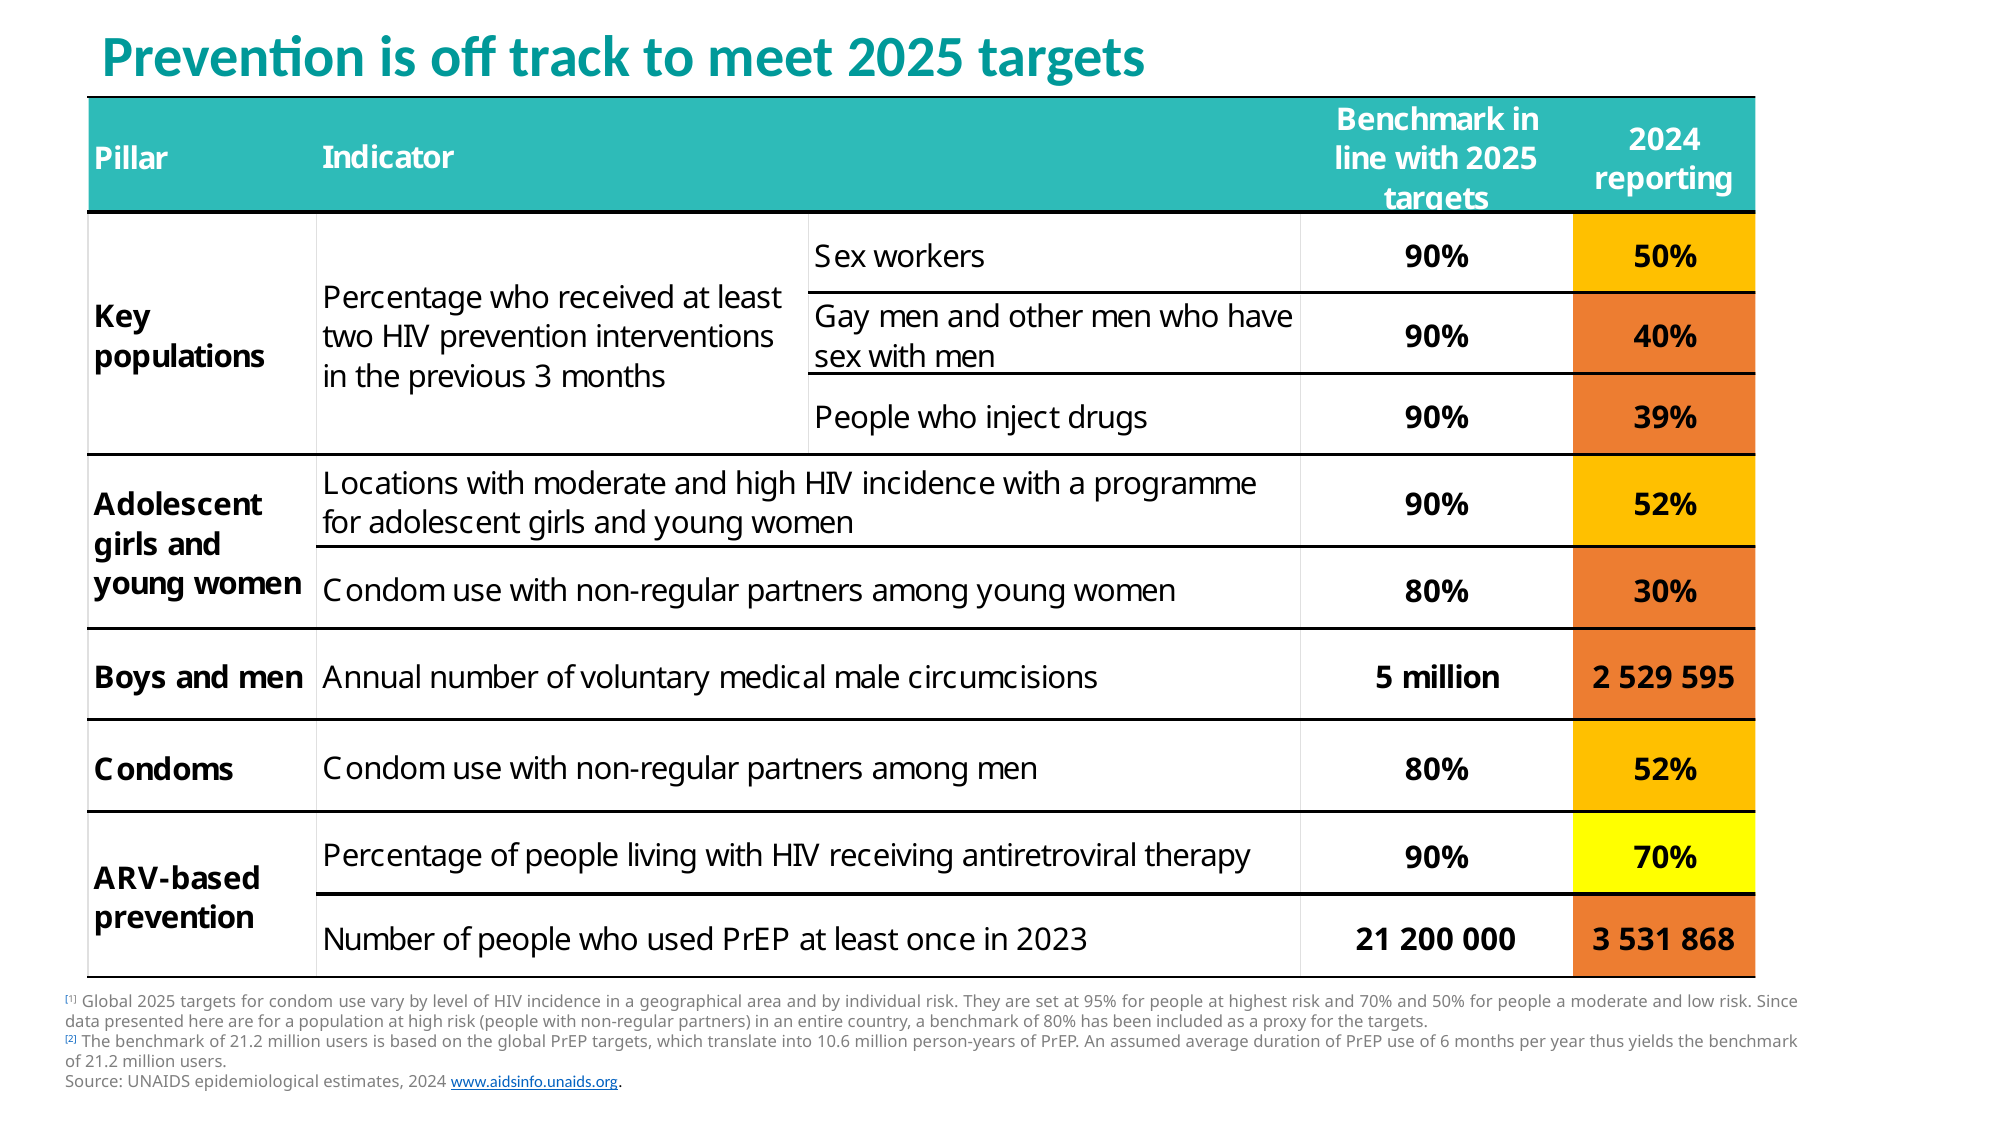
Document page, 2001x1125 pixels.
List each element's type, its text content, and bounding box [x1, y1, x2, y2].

picture [86, 96, 1758, 980]
text_box Prevention is off track to meet 2025 targets [87, 11, 1162, 96]
text_box [1] Global 2025 targets for condom use vary by level of HIV incidence in a geographical area and by individual risk. They are set at 95% for people at highest risk and 70% and 50% for people a moderate and low risk. Since data presented here are for a population at high risk (people with non-regular partners) in an entire country, a benchmark of 80% has been included as a proxy for the targets. [2] The benchmark of 21.2 million users is based on the global PrEP targets, which translate into 10.6 million person-years of PrEP. An assumed average duration of PrEP use of 6 months per year thus yields the benchmark of 21.2 million users. Source: UNAIDS epidemiological estimates, 2024 www.aidsinfo.unaids.org. [50, 983, 1817, 1125]
